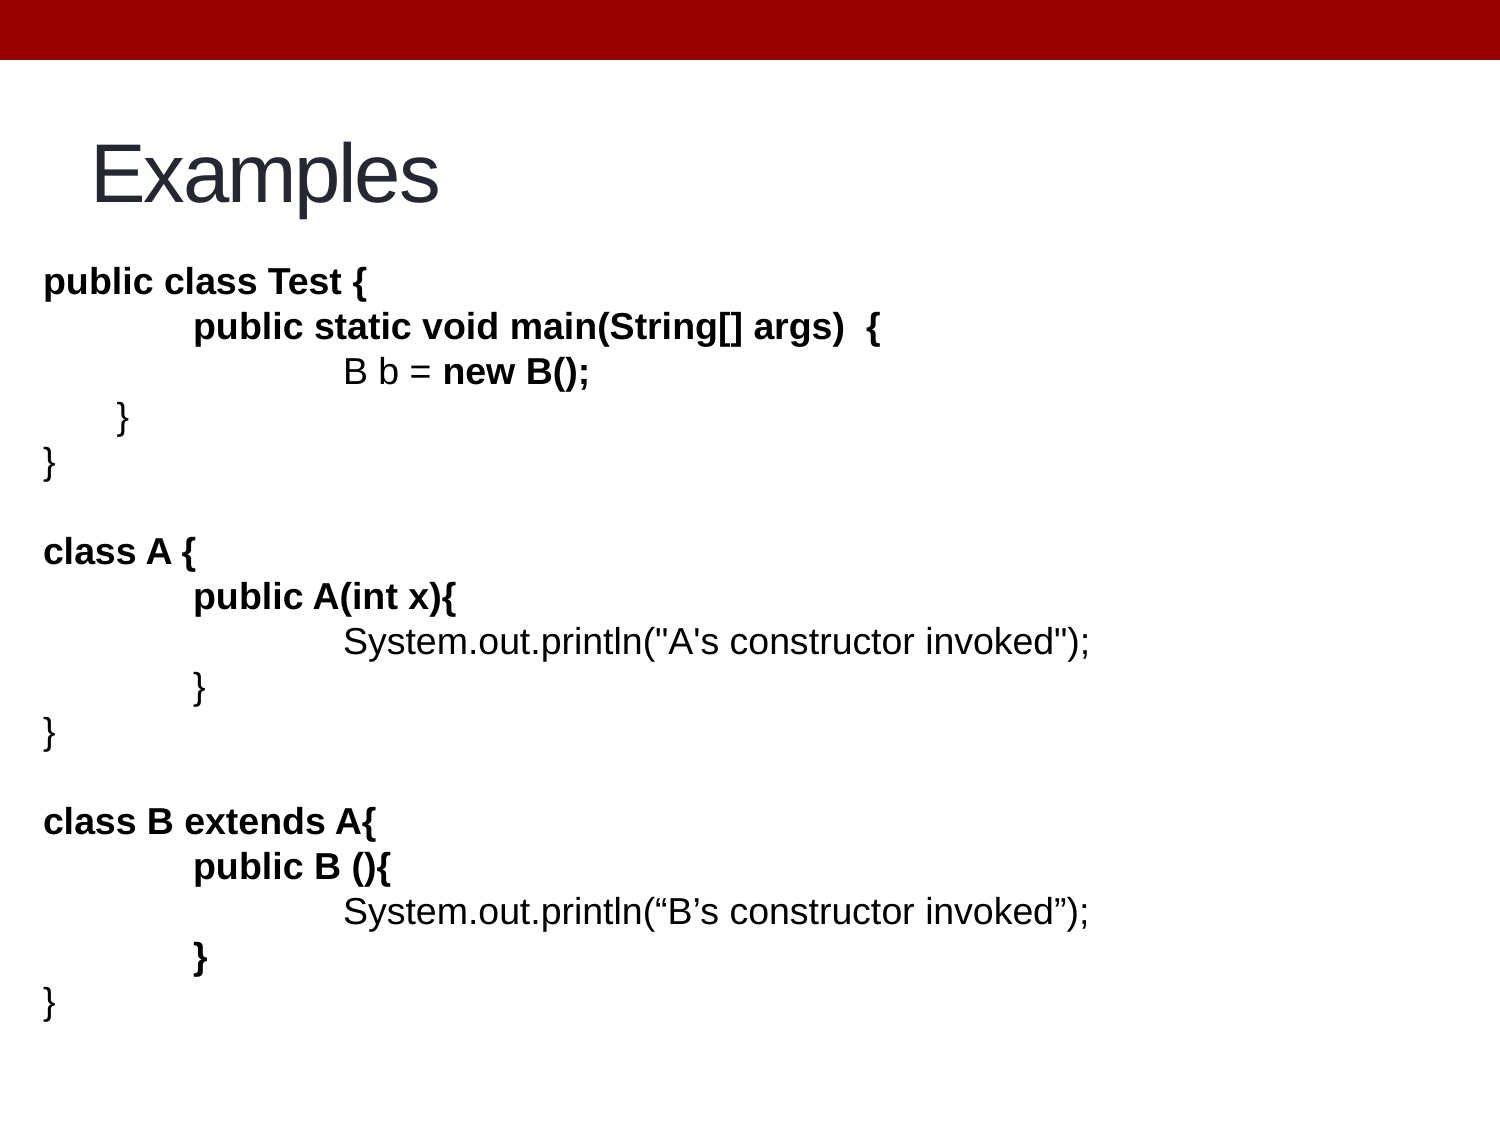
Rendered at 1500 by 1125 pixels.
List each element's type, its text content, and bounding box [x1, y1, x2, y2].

text_box public class Test { public static void main(String[] args) { B b = new B(); } } class A { public A(int x){ System.out.println("A's constructor invoked"); } } class B extends A{ public B (){ System.out.println(“B’s constructor invoked”); } } [28, 249, 1106, 1030]
title Examples [75, 87, 1425, 250]
